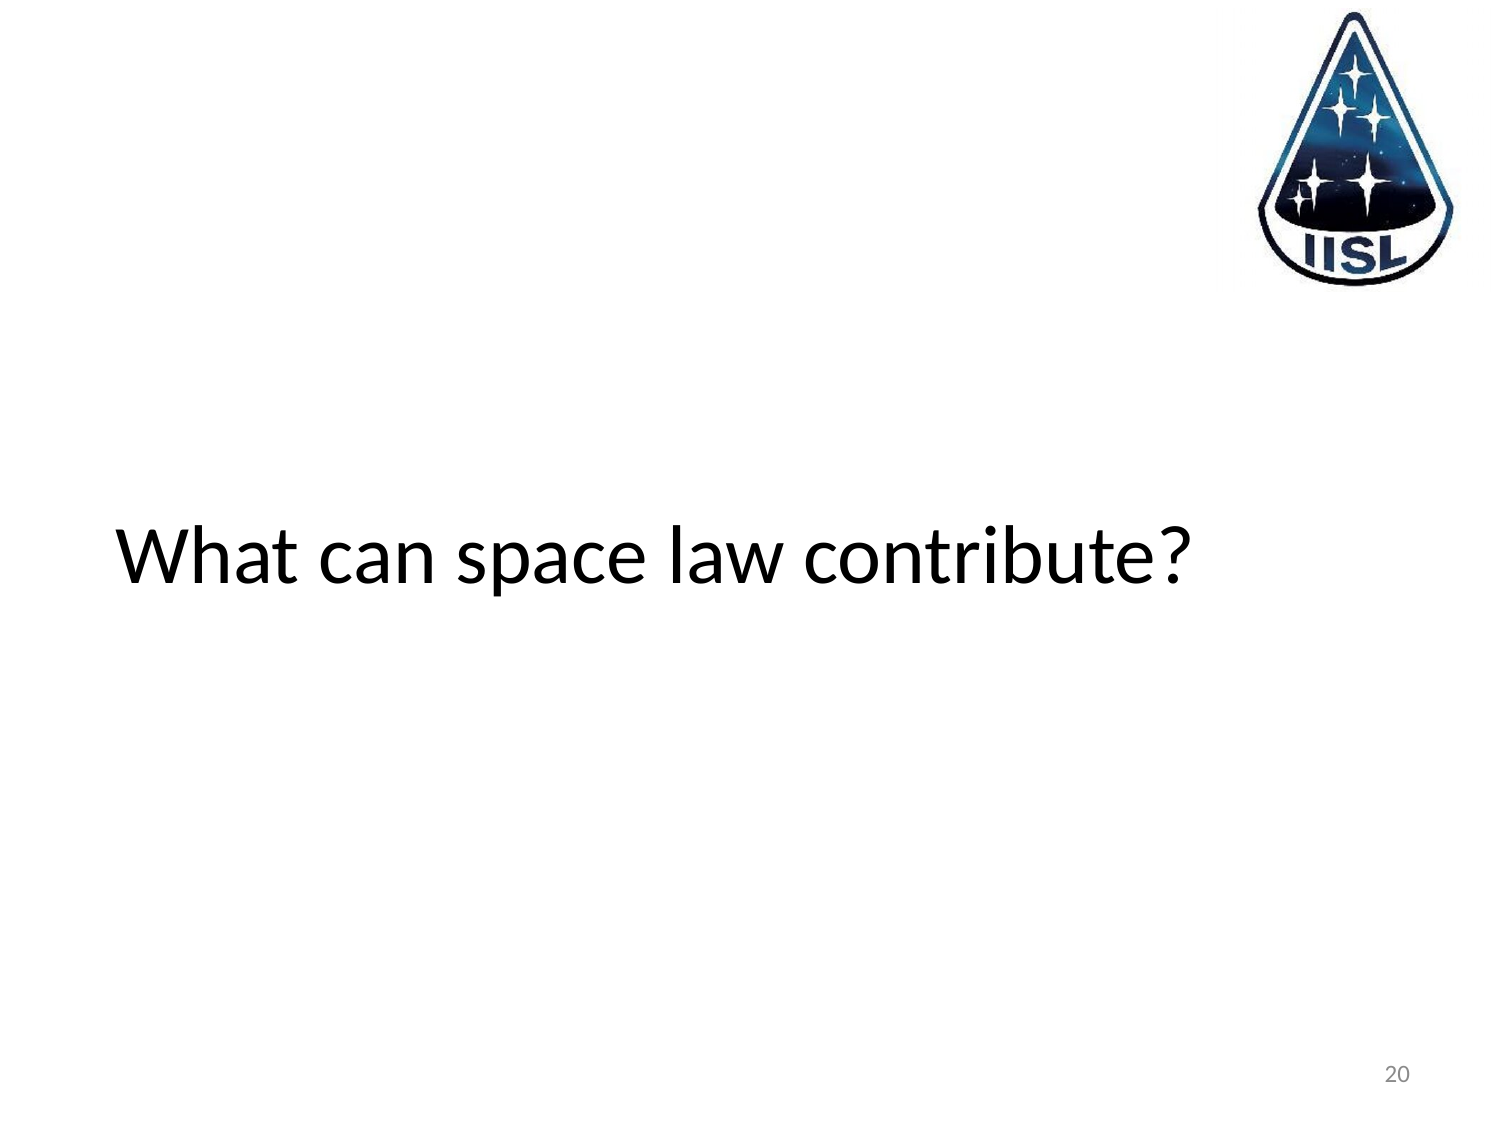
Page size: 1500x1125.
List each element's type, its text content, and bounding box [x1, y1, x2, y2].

slide_number 20 [1074, 1042, 1425, 1103]
picture [1210, 8, 1495, 292]
title What can space law contribute? [100, 196, 1329, 905]
